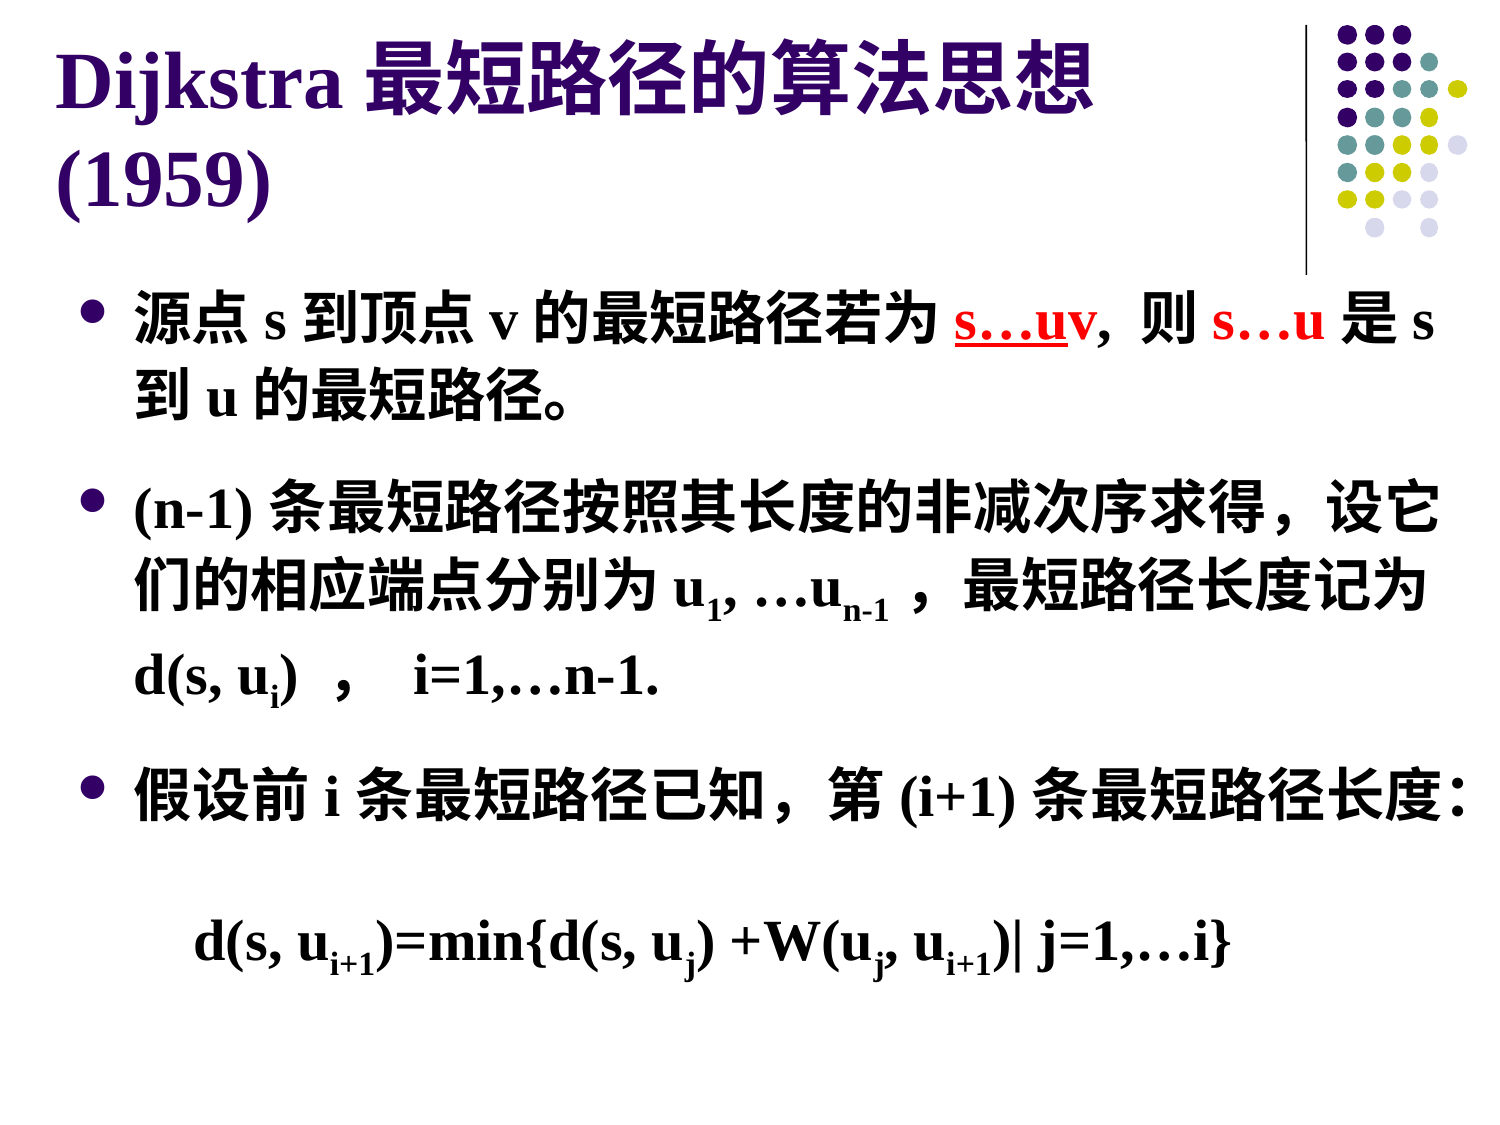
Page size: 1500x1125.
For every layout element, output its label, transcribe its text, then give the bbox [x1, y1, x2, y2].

title Dijkstra最短路径的算法思想(1959) [40, 42, 1316, 231]
list 源点s到顶点v的最短路径若为s…uv, 则s…u是s到u的最短路径。 (n-1)条最短路径按照其长度的非减次序求得，设它们的相应端点分别为u1, …un-1，最短路径长度记为d(s, ui) ， i=1,…n-1. 假设前i条最短路径已知，第(i+1)条最短路径长度： d(s, ui+1)=min{d(s, uj) +W(uj, ui+1)| j=1,…i} [62, 267, 1459, 1075]
